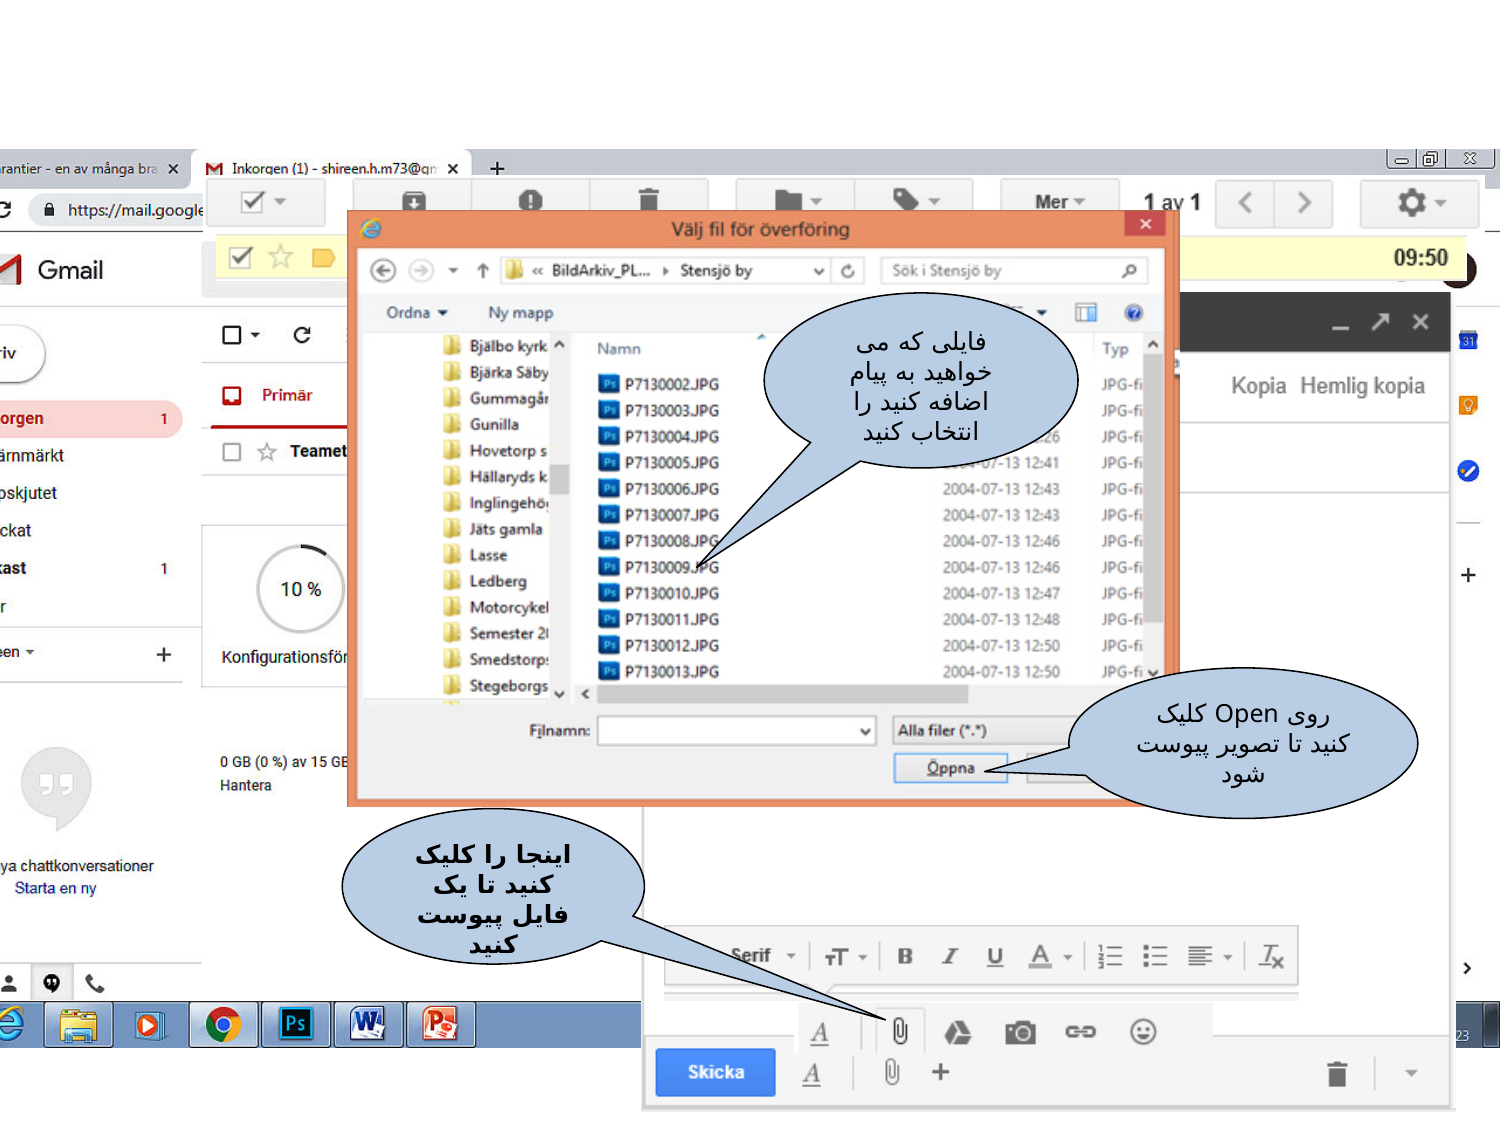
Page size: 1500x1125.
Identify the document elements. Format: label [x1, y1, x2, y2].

picture [0, 149, 1500, 1112]
